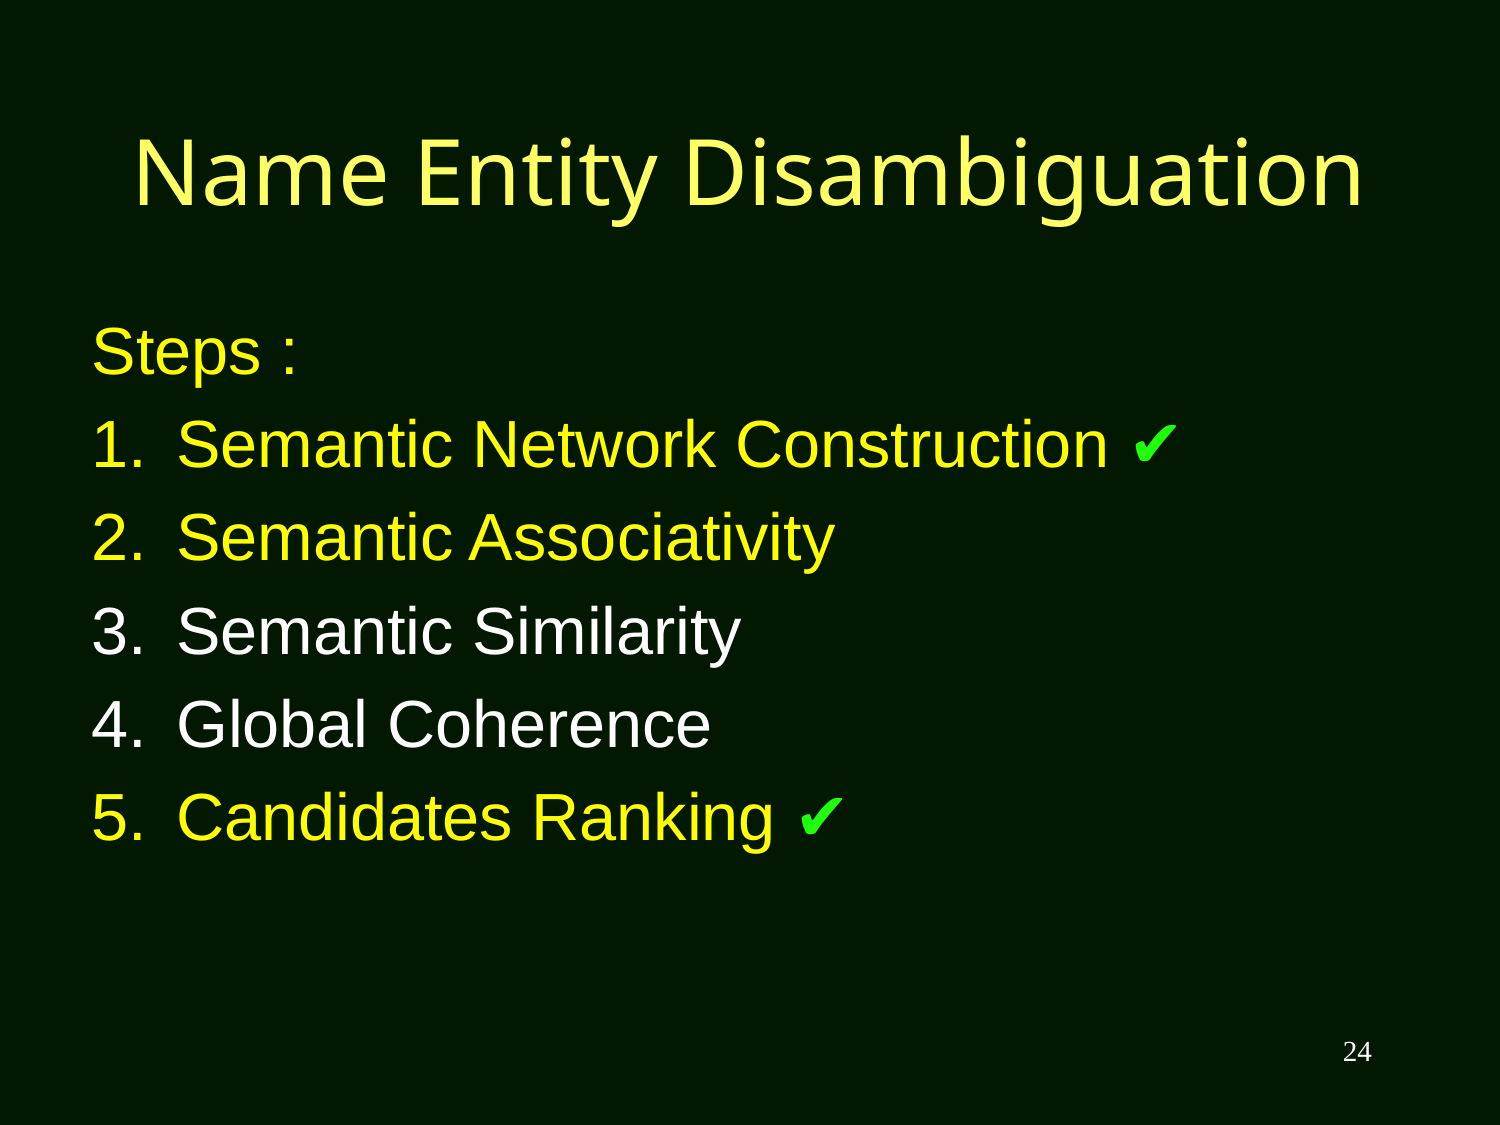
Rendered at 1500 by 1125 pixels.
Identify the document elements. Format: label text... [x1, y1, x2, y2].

list Steps : Semantic Network Construction ✔ Semantic Associativity Semantic Similarity Global Coherence Candidates Ranking ✔ [76, 299, 1424, 1025]
title Name Entity Disambiguation [112, 99, 1388, 238]
slide_number 24 [1074, 1024, 1388, 1101]
